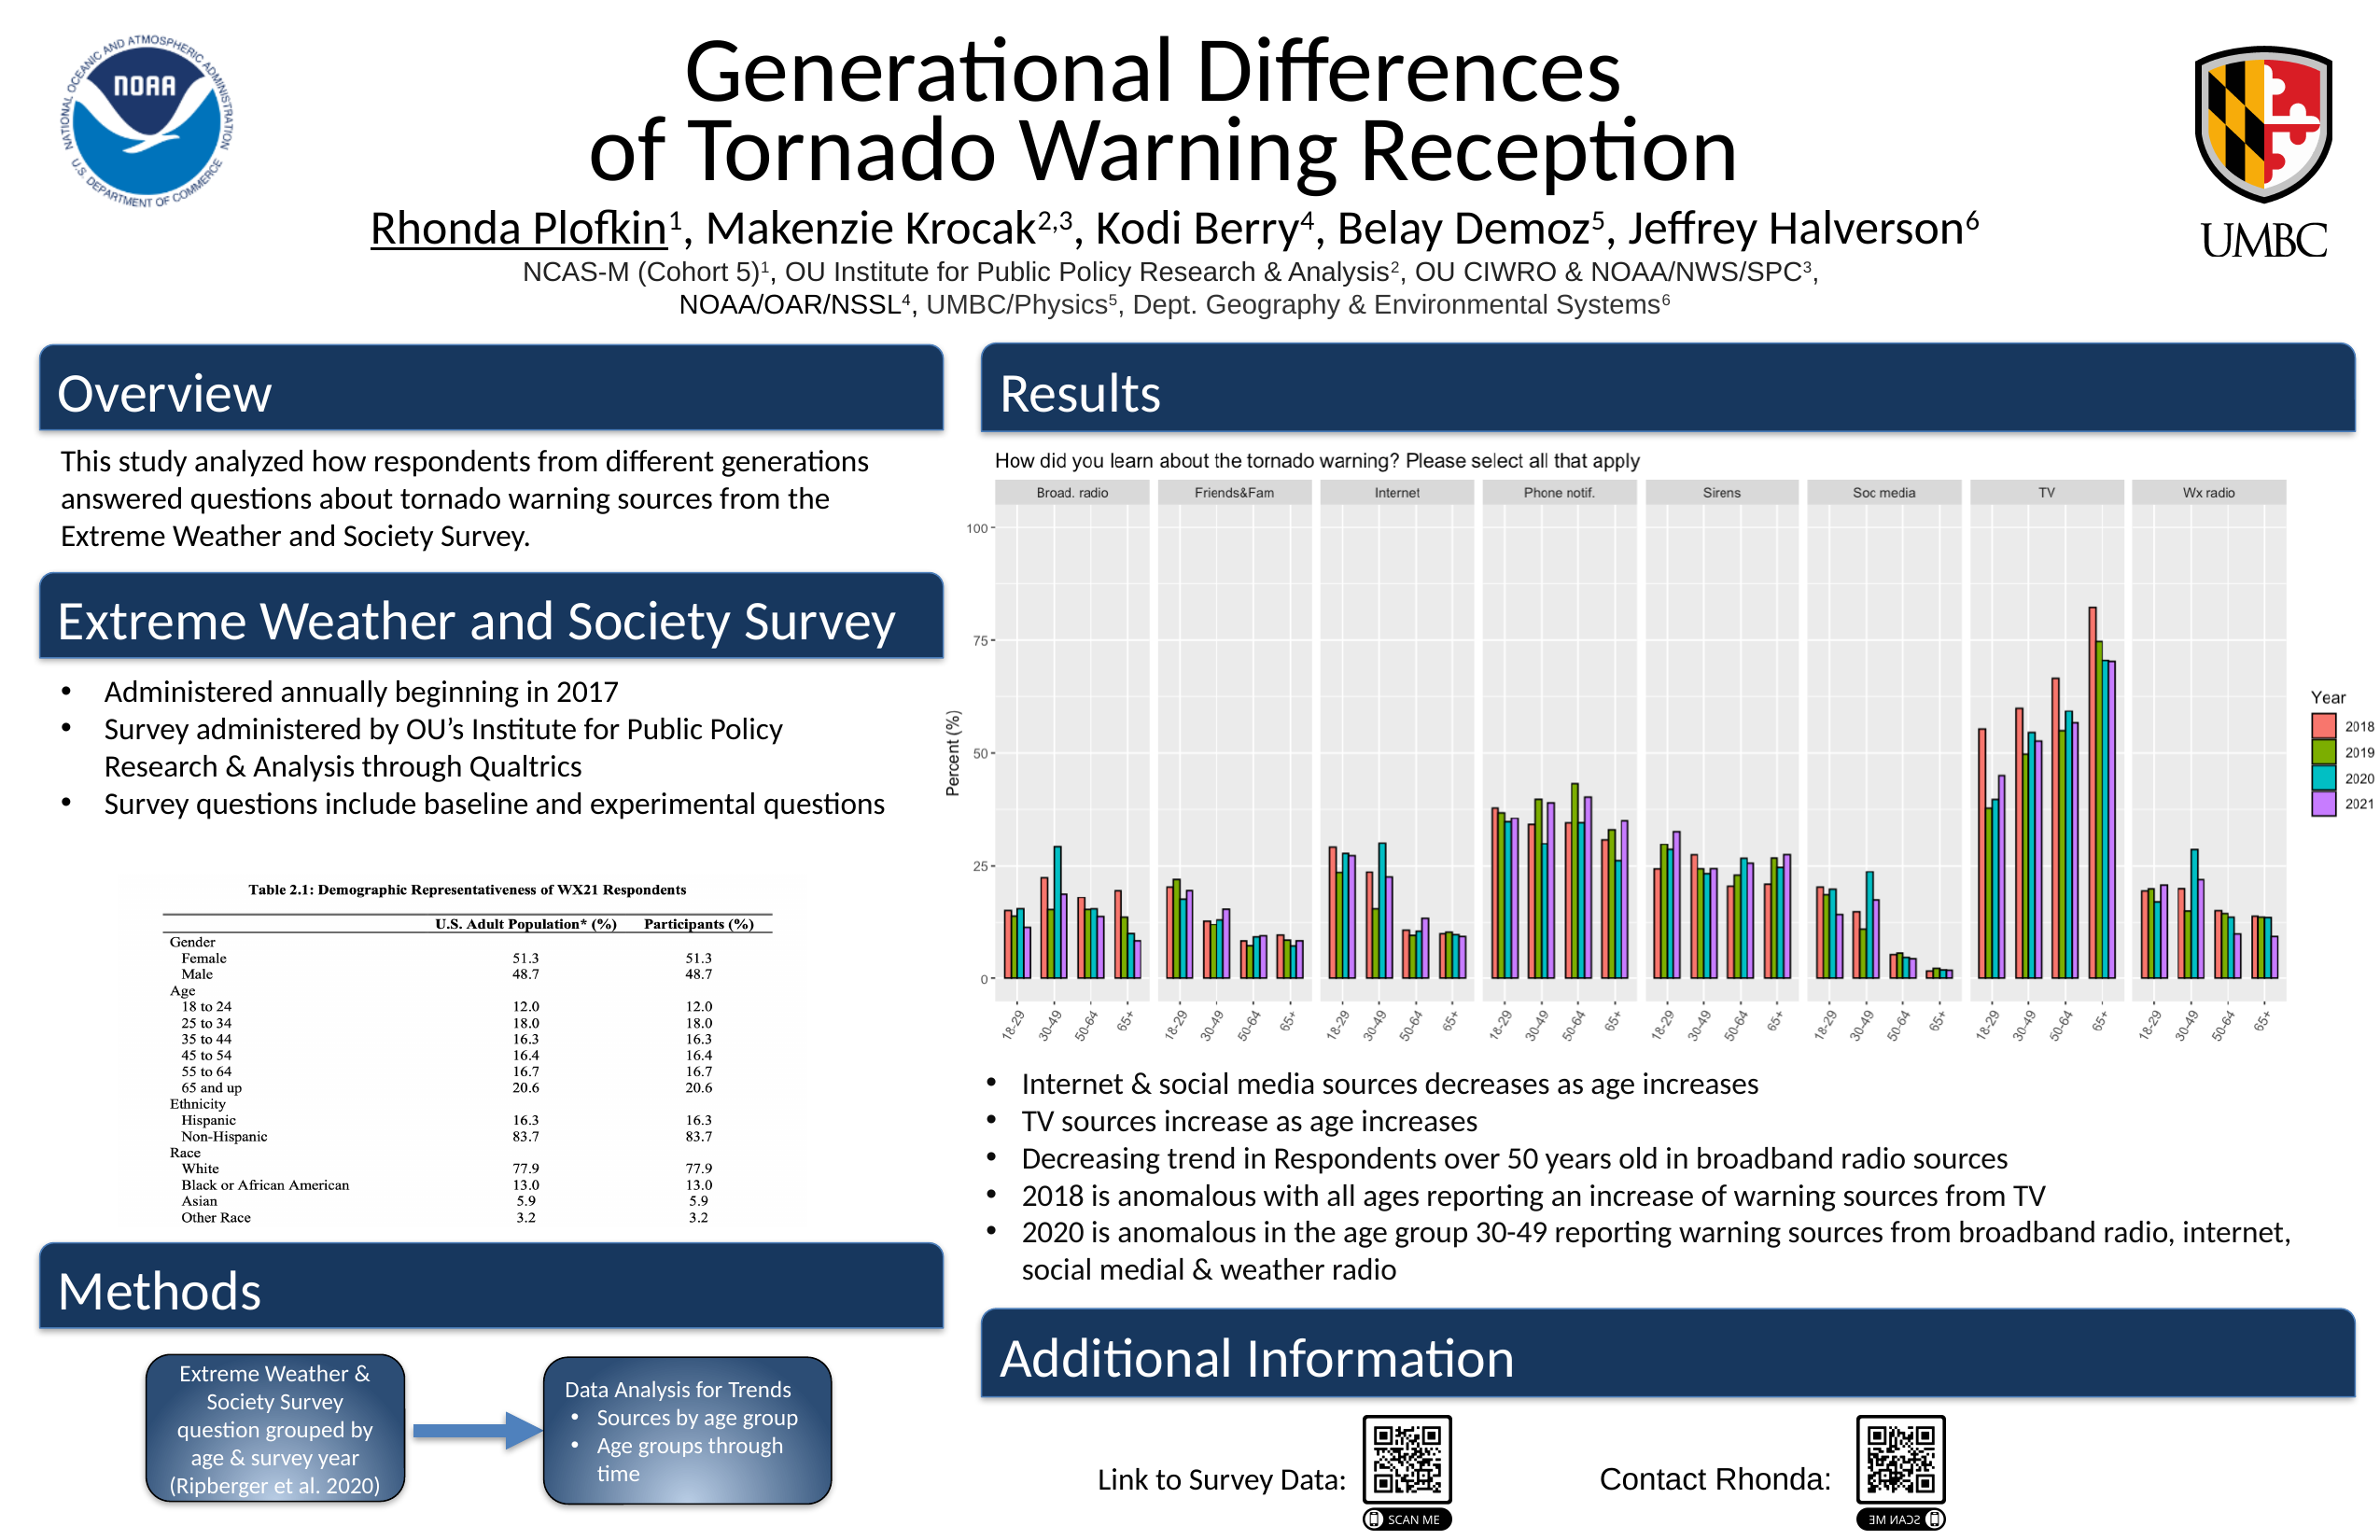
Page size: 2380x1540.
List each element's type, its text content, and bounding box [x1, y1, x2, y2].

text_box Rhonda Plofkin1, Makenzie Krocak2,3, Kodi Berry4, Belay Demoz5, Jeffrey Halverson6 NCAS-M (Cohort 5)1, OU Institute for Public Policy Research & Analysis2, OU CIWRO & NOAA/NWS/SPC3, NOAA/OAR/NSSL4, UMBC/Physics5, Dept. Geography & Environmental Systems6 [252, 192, 2098, 322]
text_box Results [981, 343, 2356, 432]
text_box Overview [39, 344, 944, 430]
text_box Contact Rhonda: [1586, 1451, 1852, 1504]
text_box Extreme Weather and Society Survey [39, 572, 934, 658]
picture [11, 26, 253, 217]
picture [1363, 1415, 1452, 1531]
text_box Generational Differences of Tornado Warning Reception [258, 34, 2230, 206]
text_box Methods [39, 1242, 944, 1328]
text_box Data Analysis for Trends Sources by age group Age groups through time [543, 1357, 832, 1505]
text_box Internet & social media sources decreases as age increases TV sources increase as age increases Decreasing trend in Respondents over 50 years old in broadband radio sources 2018 is anomalous with all ages reporting an increase of warning sources from TV 2020 is anomalous in the age group 30-49 reporting warning sources from broadband radio, internet, social medial & weather radio [972, 1065, 2356, 1331]
picture [1856, 1415, 1946, 1531]
text_box This study analyzed how respondents from different generations answered questions about tornado warning sources from the Extreme Weather and Society Survey. [47, 439, 903, 560]
picture [939, 447, 2380, 1057]
picture [118, 873, 807, 1227]
text_box Link to Survey Data: [1084, 1445, 1357, 1511]
text_box Extreme Weather & Society Survey question grouped by age & survey year (Ripberger et al. 2020) [146, 1354, 405, 1502]
text_box Additional Information [981, 1331, 2356, 1397]
text_box Administered annually beginning in 2017 Survey administered by OU’s Institute for Public Policy Research & Analysis through Qualtrics Survey questions include baseline and experimental questions [47, 665, 903, 828]
picture [2195, 45, 2332, 257]
